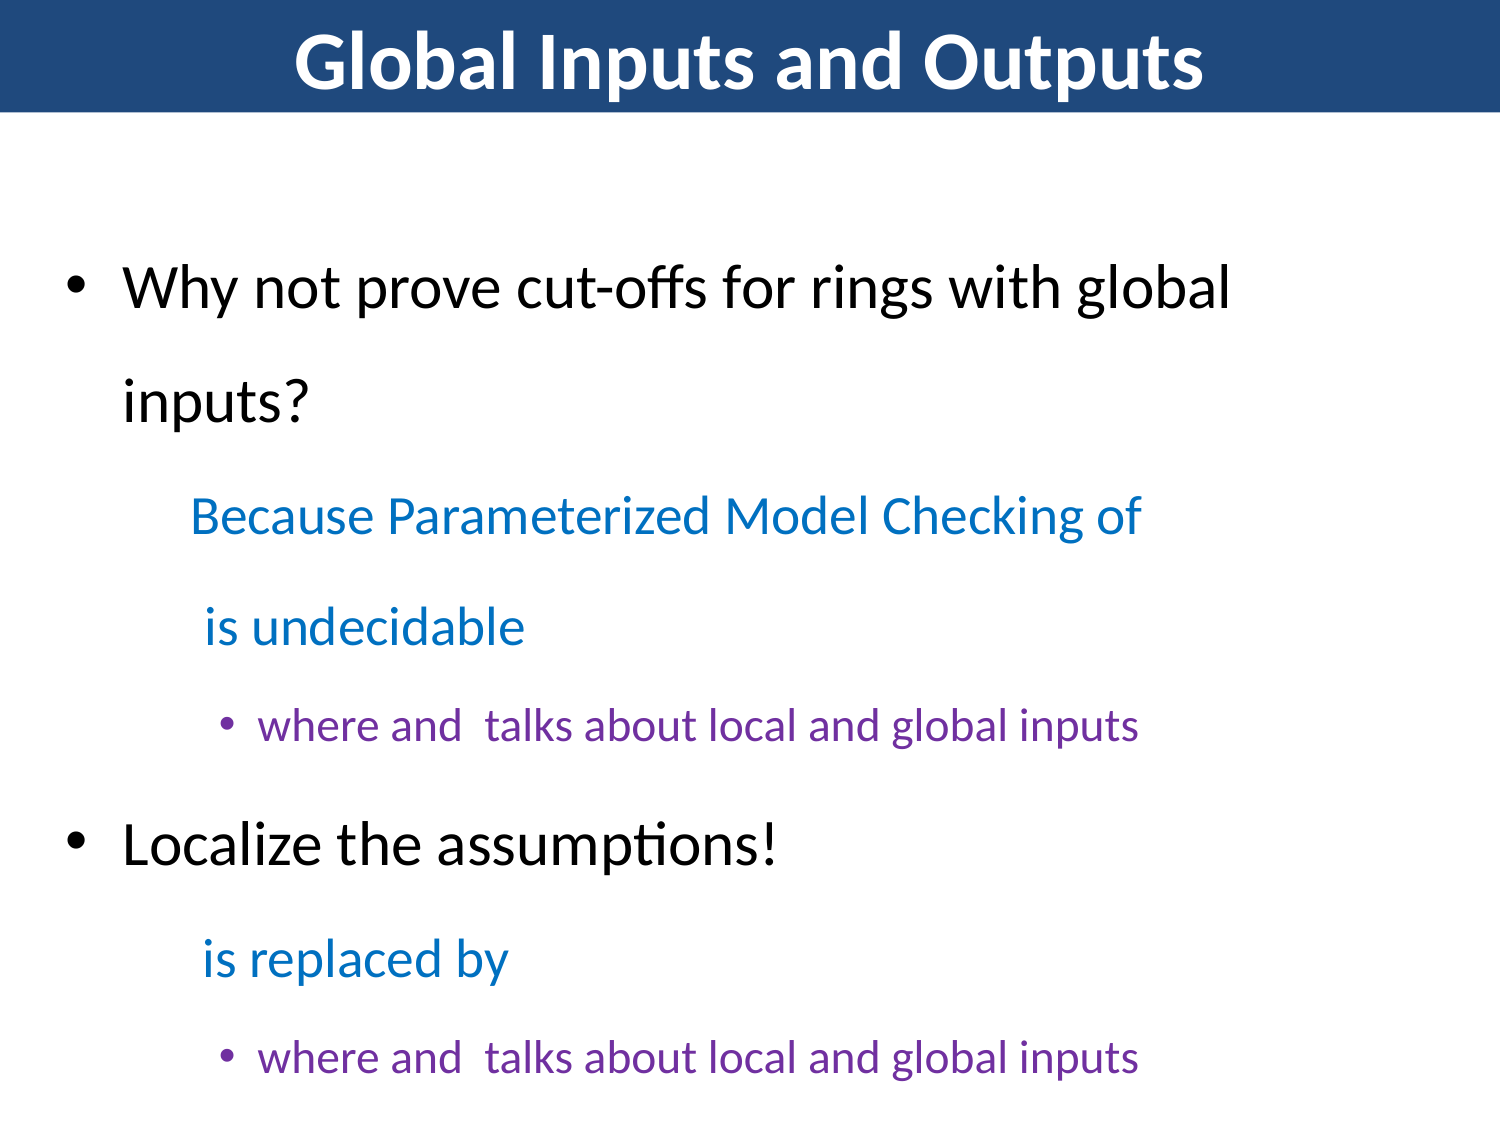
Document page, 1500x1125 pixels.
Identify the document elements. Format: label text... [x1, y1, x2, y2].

title Global Inputs and Outputs [0, 0, 1500, 113]
